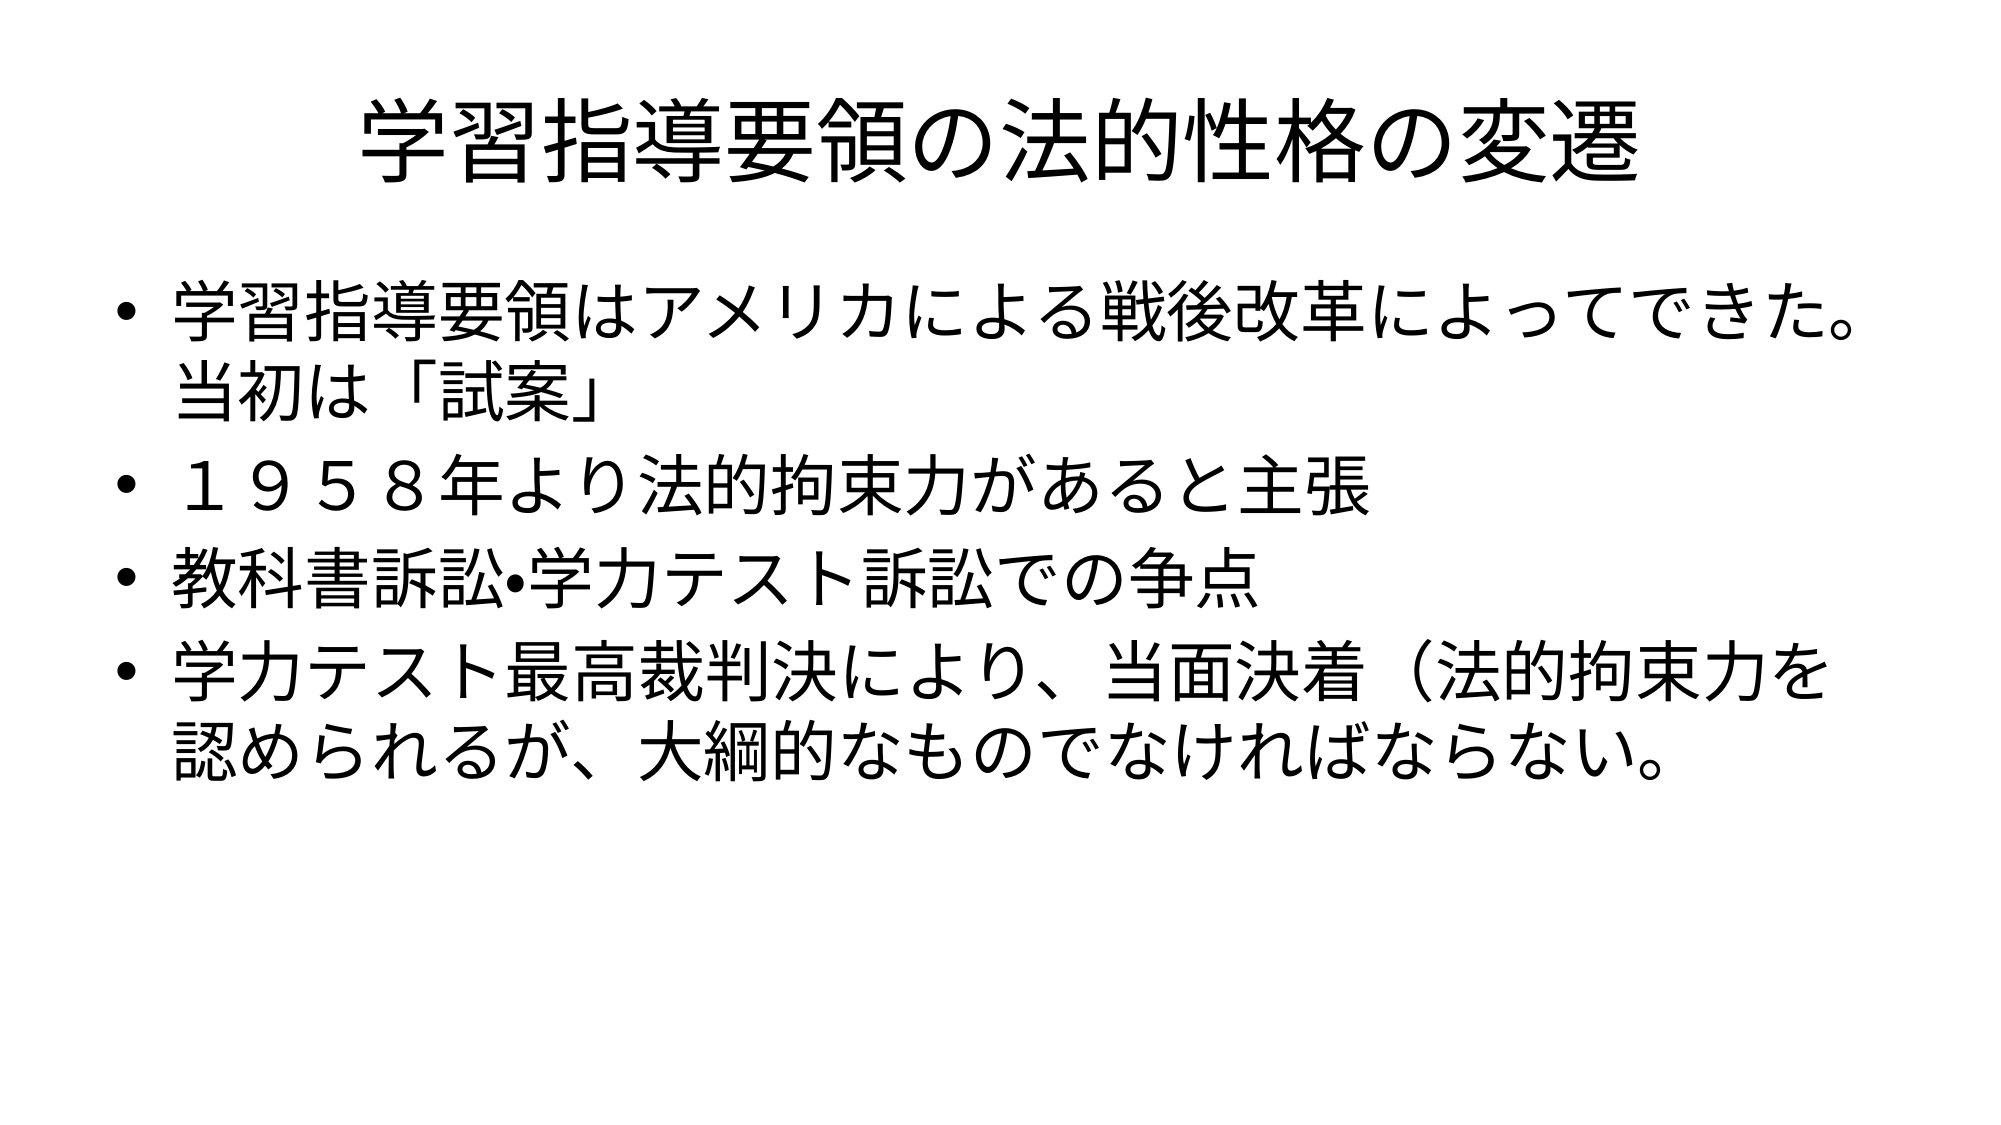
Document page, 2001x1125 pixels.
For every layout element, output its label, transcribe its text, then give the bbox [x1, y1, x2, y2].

list 学習指導要領はアメリカによる戦後改革によってできた。当初は「試案」 １９５８年より法的拘束力があると主張 教科書訴訟・学力テスト訴訟での争点 学力テスト最高裁判決により、当面決着（法的拘束力を認められるが、大綱的なものでなければならない。 [99, 262, 1900, 1005]
title 学習指導要領の法的性格の変遷 [99, 45, 1900, 233]
